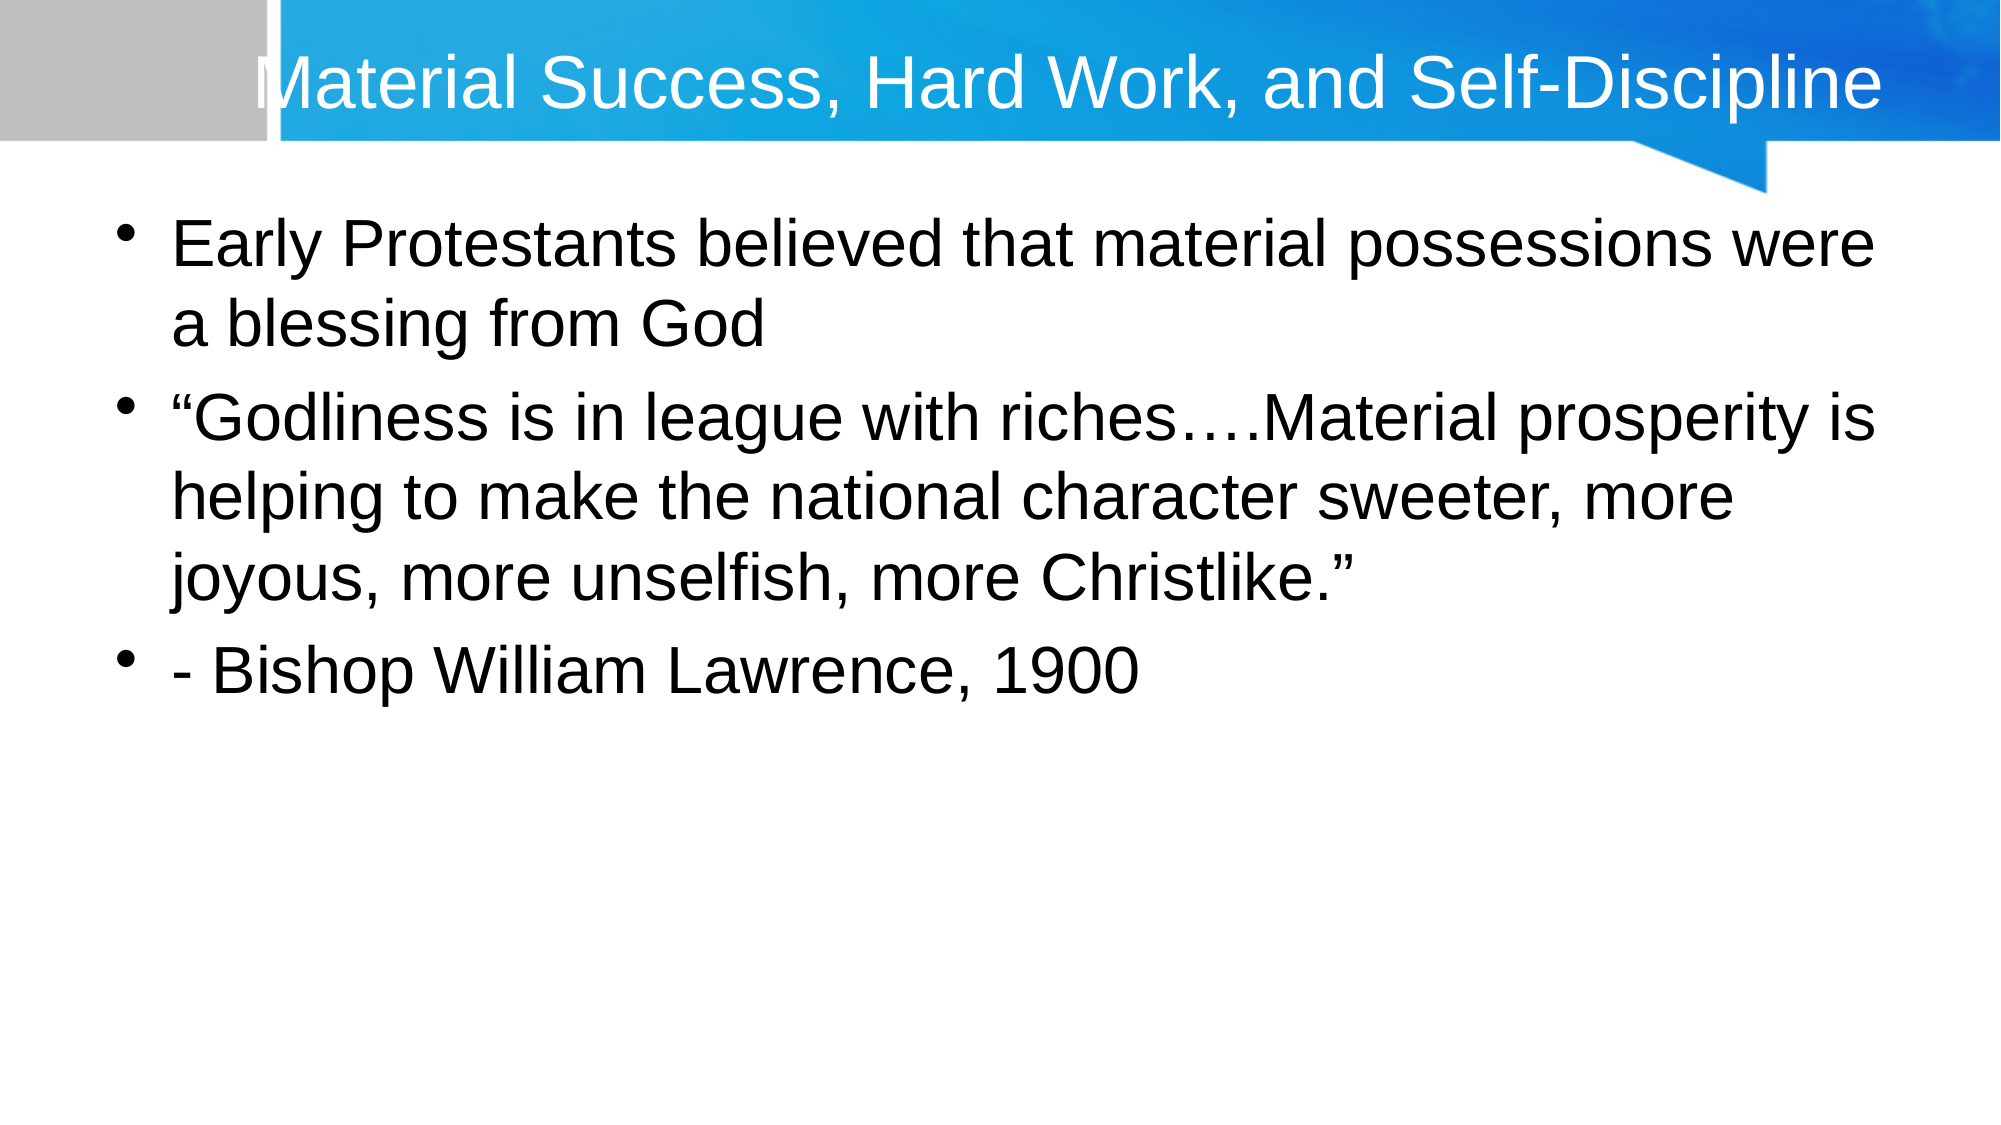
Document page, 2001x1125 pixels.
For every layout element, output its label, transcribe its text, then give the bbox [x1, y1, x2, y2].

list Early Protestants believed that material possessions were a blessing from God “Godliness is in league with riches….Material prosperity is helping to make the national character sweeter, more joyous, more unselfish, more Christlike.” - Bishop William Lawrence, 1900 [99, 192, 1901, 1006]
title Material Success, Hard Work, and Self-Discipline [99, 30, 1901, 127]
picture [0, 0, 2000, 1125]
